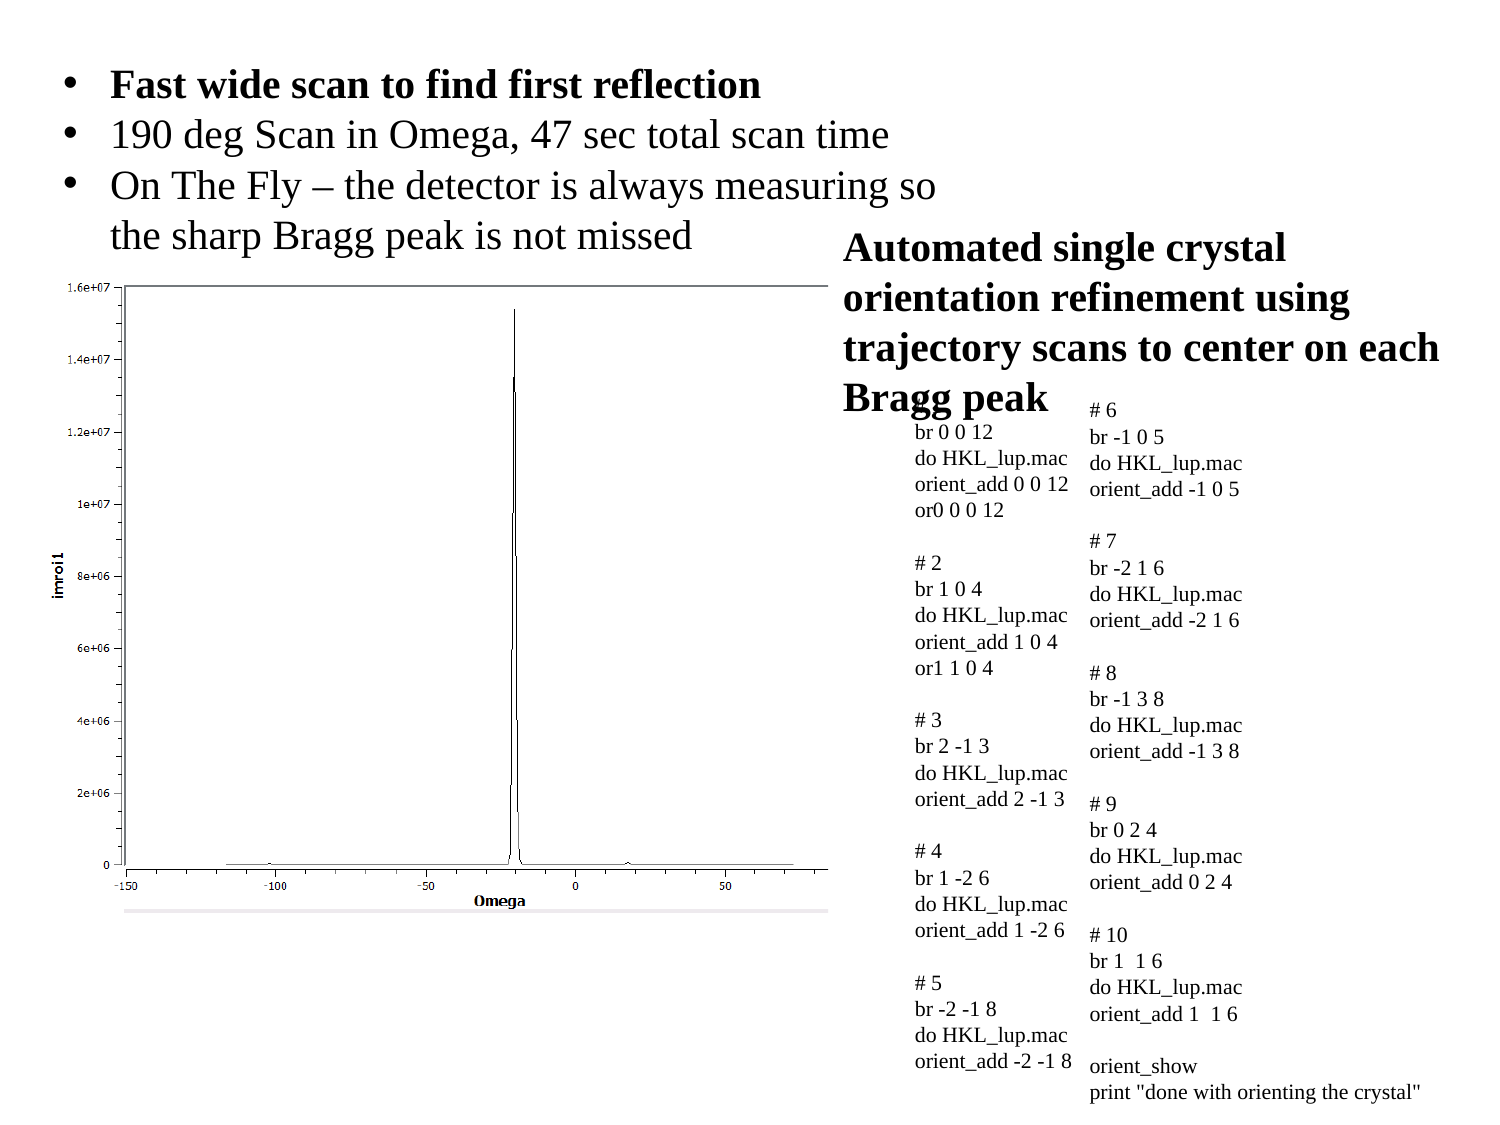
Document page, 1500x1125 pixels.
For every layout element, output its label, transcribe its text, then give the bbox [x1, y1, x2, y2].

text_box # 6 br -1 0 5 do HKL_lup.mac orient_add -1 0 5 # 7 br -2 1 6 do HKL_lup.mac orient_add -2 1 6 # 8 br -1 3 8 do HKL_lup.mac orient_add -1 3 8 # 9 br 0 2 4 do HKL_lup.mac orient_add 0 2 4 # 10 br 1 1 6 do HKL_lup.mac orient_add 1 1 6 orient_show print "done with orienting the crystal" [1074, 428, 1463, 1112]
text_box Automated single crystal orientation refinement using trajectory scans to center on each Bragg peak [828, 212, 1500, 428]
picture [49, 274, 829, 913]
text_box # 1 br 0 0 12 do HKL_lup.mac orient_add 0 0 12 or0 0 0 12 # 2 br 1 0 4 do HKL_lup.mac orient_add 1 0 4 or1 1 0 4 # 3 br 2 -1 3 do HKL_lup.mac orient_add 2 -1 3 # 4 br 1 -2 6 do HKL_lup.mac orient_add 1 -2 6 # 5 br -2 -1 8 do HKL_lup.mac orient_add -2 -1 8 [899, 428, 1074, 1107]
text_box Fast wide scan to find first reflection 190 deg Scan in Omega, 47 sec total scan time On The Fly – the detector is always measuring so the sharp Bragg peak is not missed [48, 49, 963, 265]
